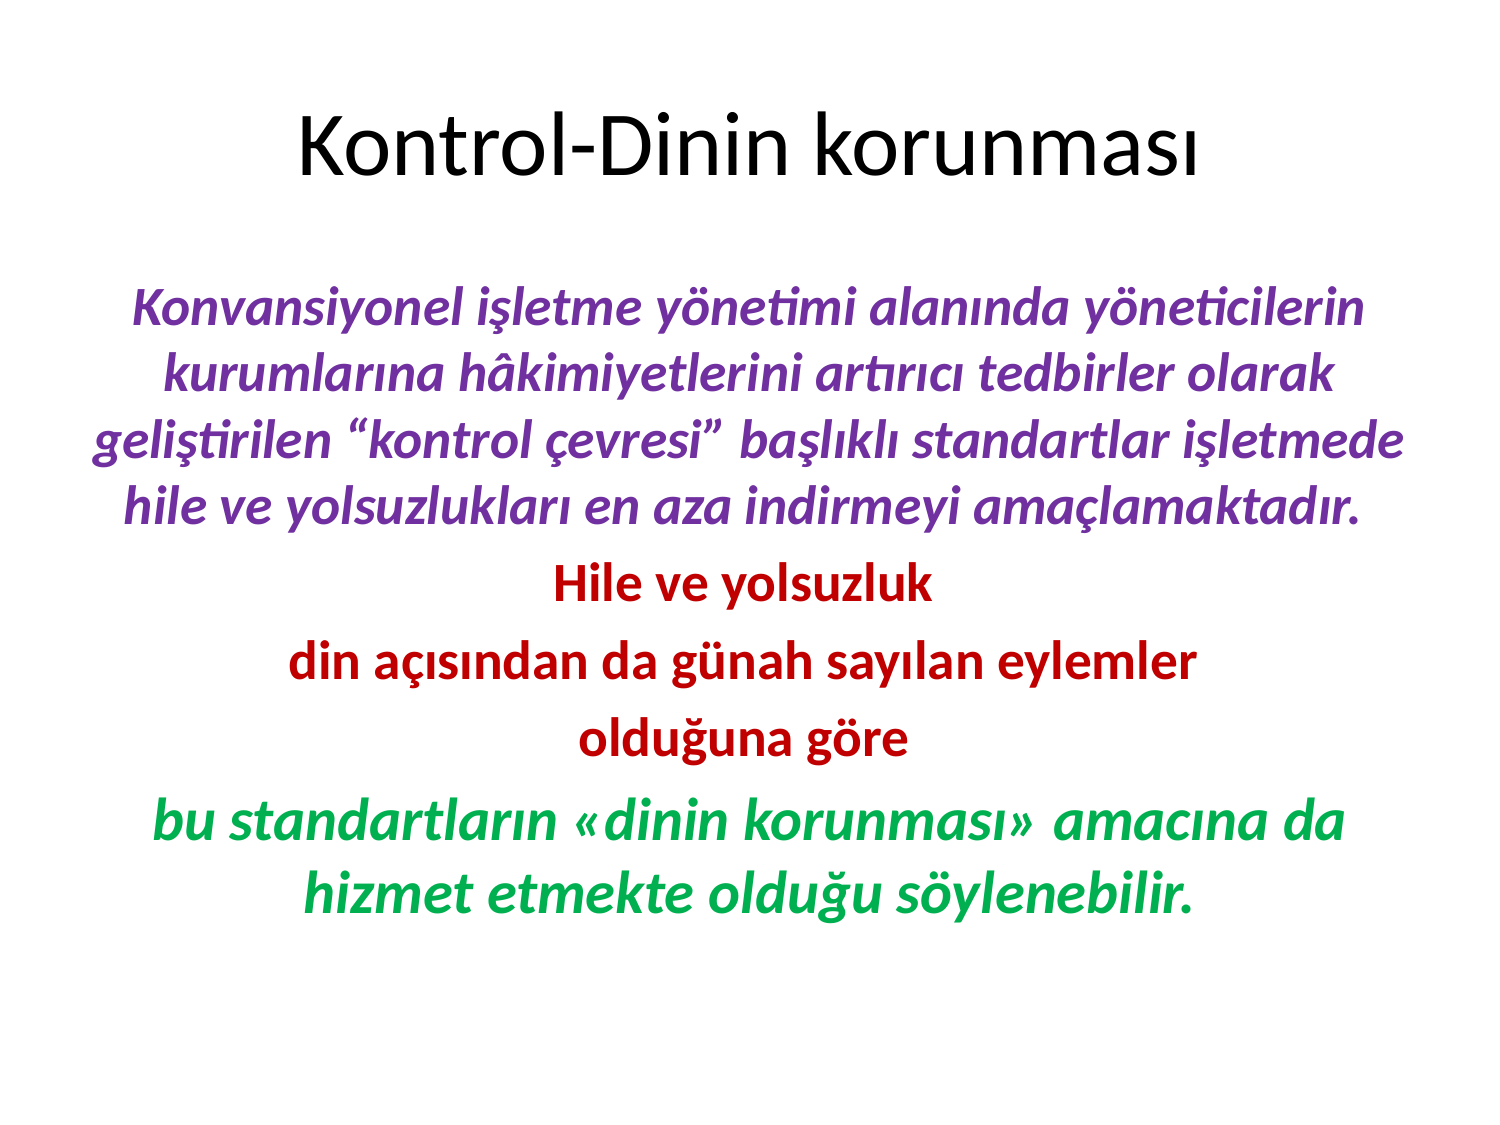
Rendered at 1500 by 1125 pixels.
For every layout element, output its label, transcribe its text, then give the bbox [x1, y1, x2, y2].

list Konvansiyonel işletme yönetimi alanında yöneticilerin kurumlarına hâkimiyetlerini artırıcı tedbirler olarak geliştirilen “kontrol çevresi” başlıklı standartlar işletmede hile ve yolsuzlukları en aza indirmeyi amaçlamaktadır. Hile ve yolsuzluk din açısından da günah sayılan eylemler olduğuna göre bu standartların «dinin korunması» amacına da hizmet etmekte olduğu söylenebilir. [75, 262, 1425, 1005]
title Kontrol-Dinin korunması [75, 45, 1425, 233]
